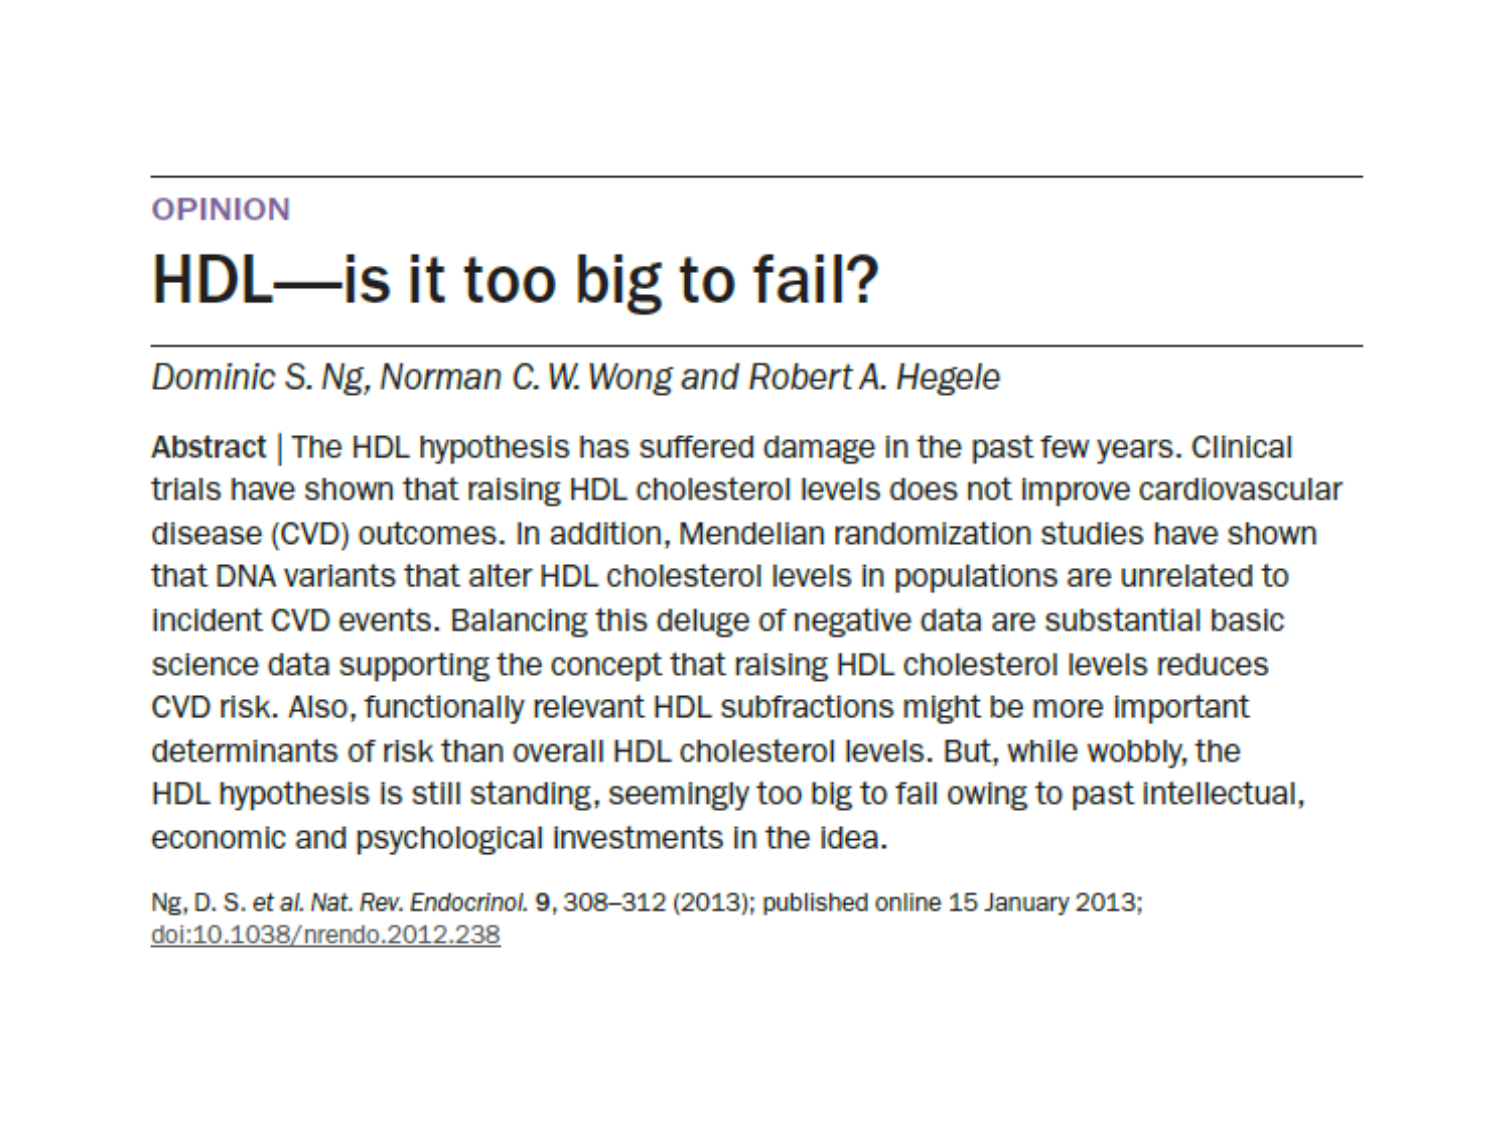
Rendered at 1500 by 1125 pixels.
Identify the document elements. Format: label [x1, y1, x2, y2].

picture [135, 144, 1406, 977]
